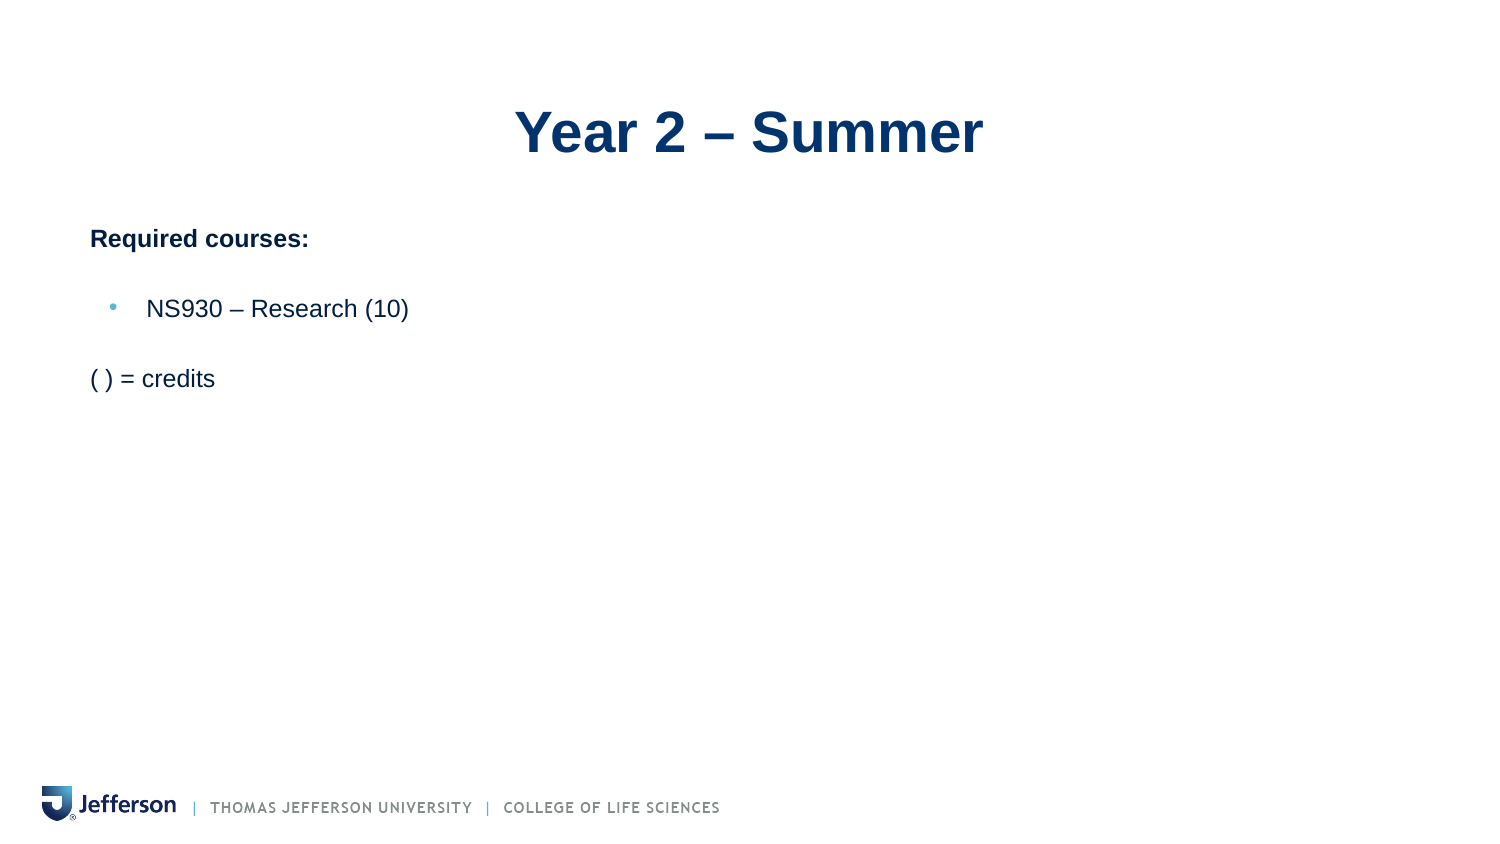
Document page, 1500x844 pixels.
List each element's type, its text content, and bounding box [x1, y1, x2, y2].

list Required courses: NS930 – Research (10) ( ) = credits [75, 214, 1425, 734]
title Year 2 – Summer [75, 57, 1425, 202]
picture [0, 772, 1500, 844]
